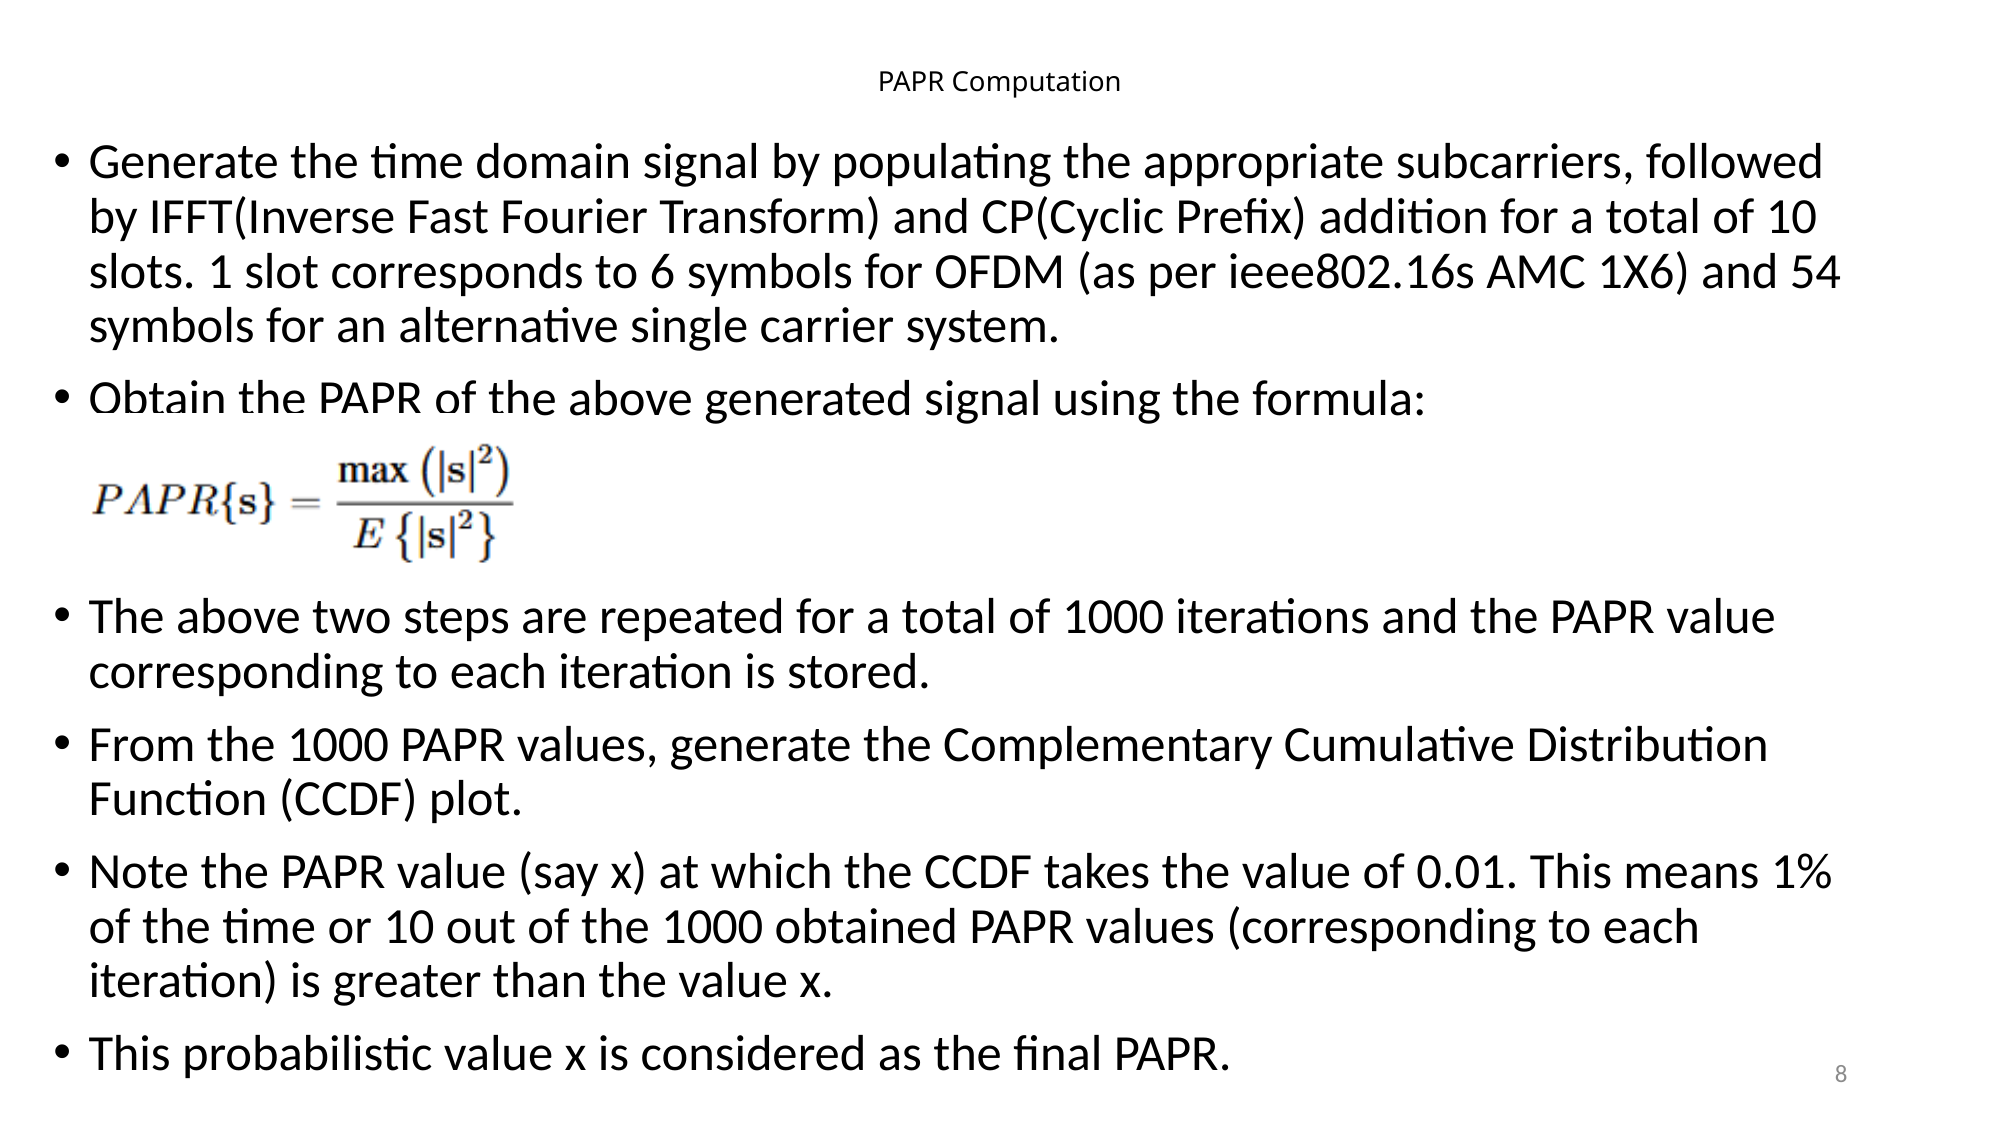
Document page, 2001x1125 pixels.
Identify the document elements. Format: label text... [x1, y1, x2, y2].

picture [91, 413, 535, 582]
slide_number 8 [1412, 1042, 1863, 1103]
list Generate the time domain signal by populating the appropriate subcarriers, followed by IFFT(Inverse Fast Fourier Transform) and CP(Cyclic Prefix) addition for a total of 10 slots. 1 slot corresponds to 6 symbols for OFDM (as per ieee802.16s AMC 1X6) and 54 symbols for an alternative single carrier system. Obtain the PAPR of the above generated signal using the formula: The above two steps are repeated for a total of 1000 iterations and the PAPR value corresponding to each iteration is stored. From the 1000 PAPR values, generate the Complementary Cumulative Distribution Function (CCDF) plot. Note the PAPR value (say x) at which the CCDF takes the value of 0.01. This means 1% of the time or 10 out of the 1000 obtained PAPR values (corresponding to each iteration) is greater than the value x. This probabilistic value x is considered as the final PAPR. [38, 127, 1863, 1096]
title PAPR Computation [137, 59, 1863, 106]
